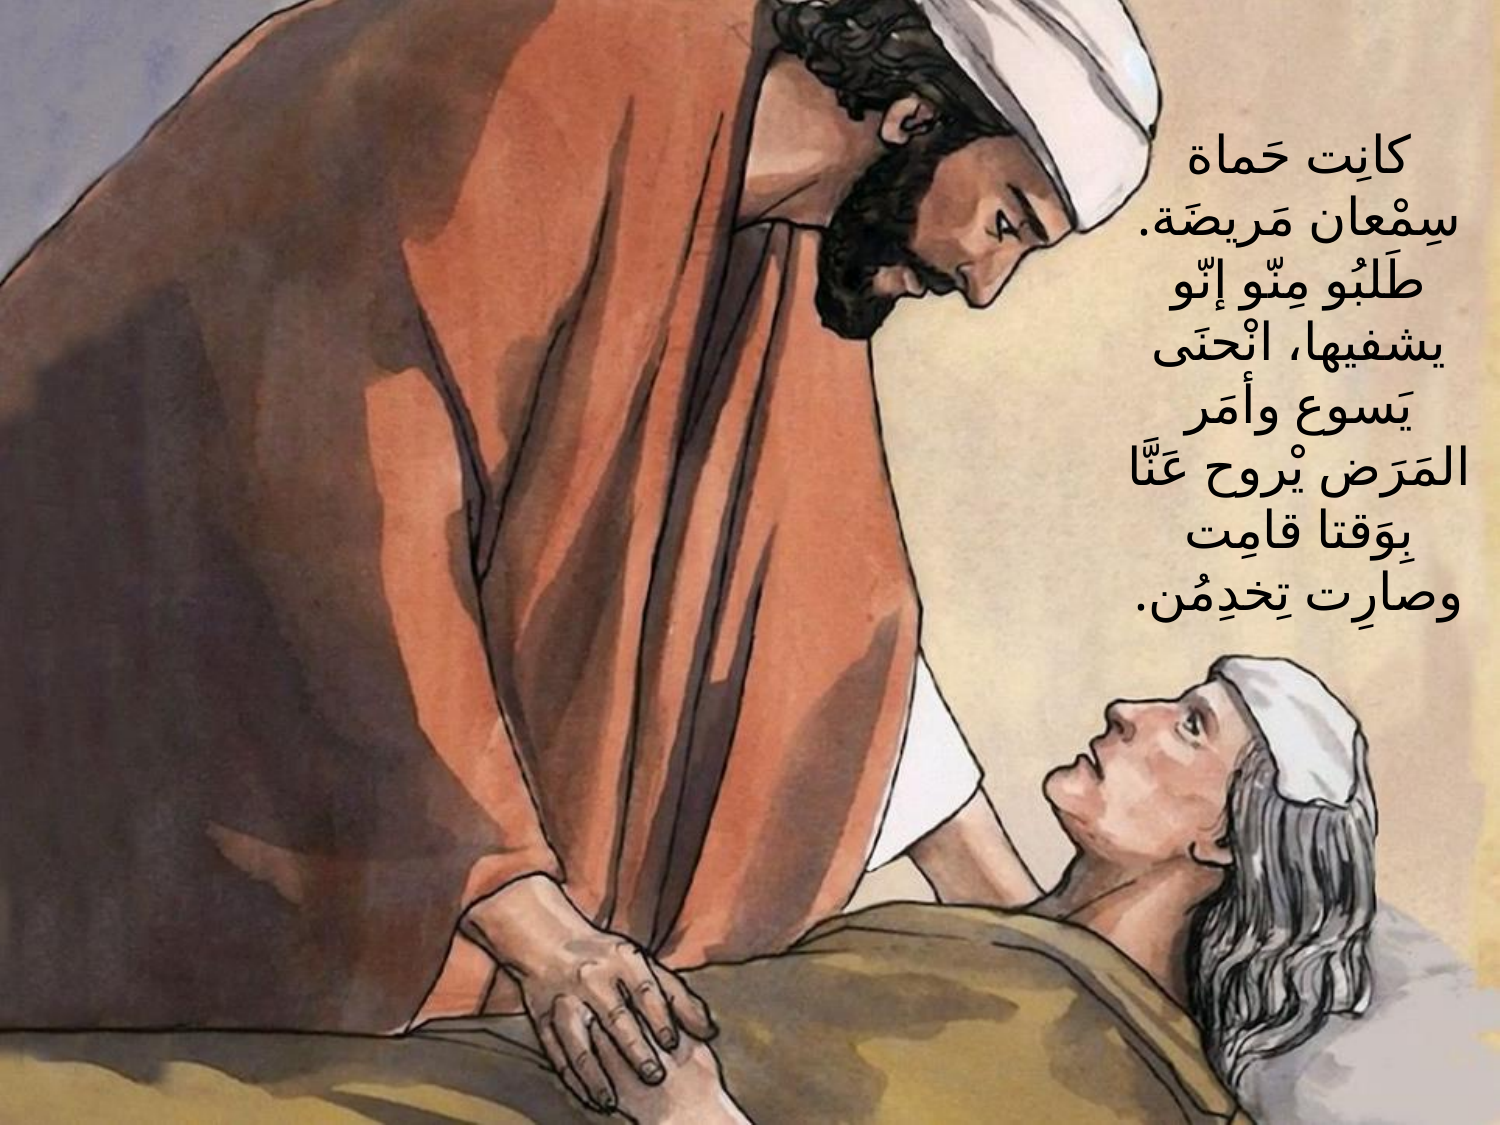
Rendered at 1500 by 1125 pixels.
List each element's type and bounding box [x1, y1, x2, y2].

list [0, 0, 1500, 1125]
